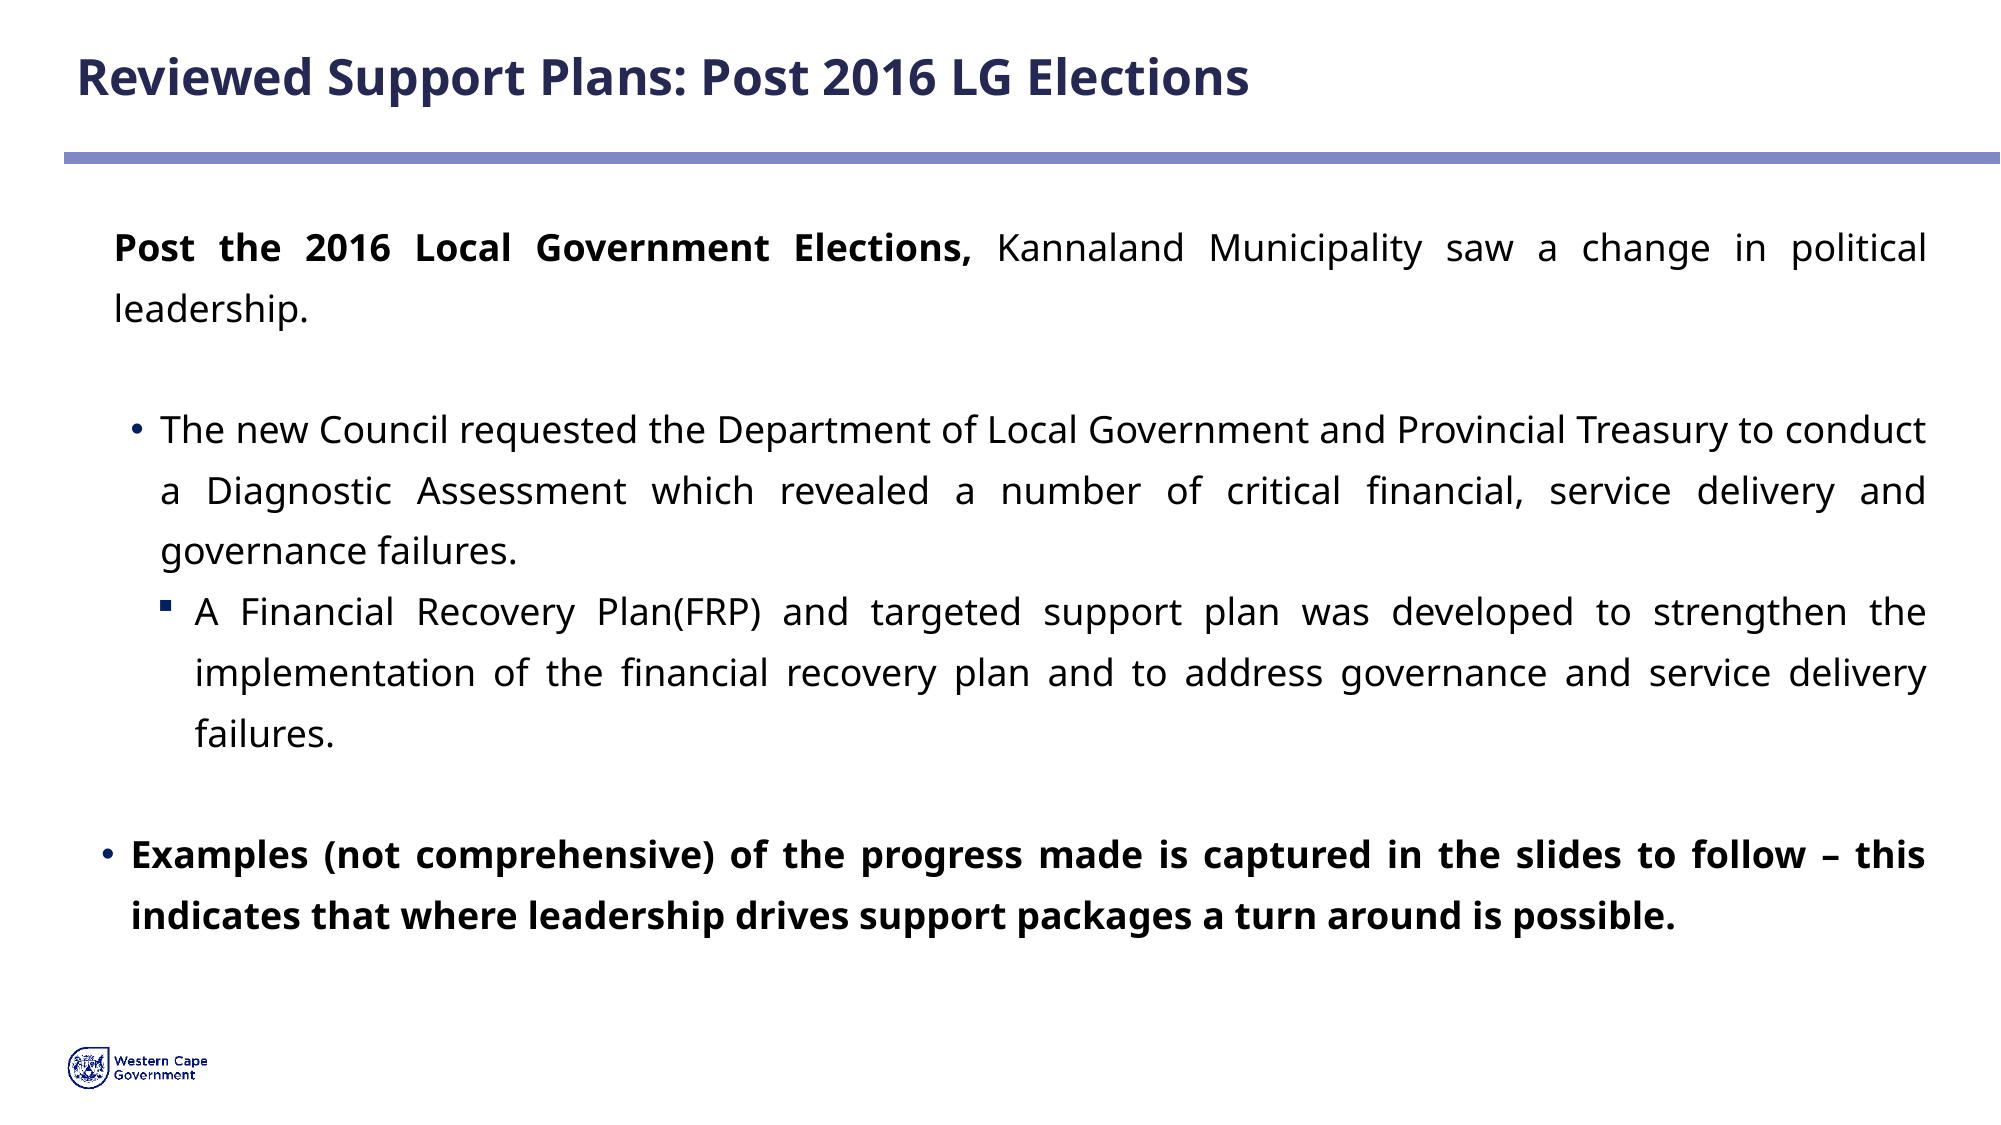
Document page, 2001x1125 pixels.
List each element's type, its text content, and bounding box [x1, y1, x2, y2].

picture [64, 152, 2000, 164]
title Reviewed Support Plans: Post 2016 LG Elections [64, 29, 1945, 122]
picture [53, 1032, 237, 1103]
list Post the 2016 Local Government Elections, Kannaland Municipality saw a change in political leadership. The new Council requested the Department of Local Government and Provincial Treasury to conduct a Diagnostic Assessment which revealed a number of critical financial, service delivery and governance failures. A Financial Recovery Plan(FRP) and targeted support plan was developed to strengthen the implementation of the financial recovery plan and to address governance and service delivery failures. Examples (not comprehensive) of the progress made is captured in the slides to follow – this indicates that where leadership drives support packages a turn around is possible. [59, 196, 1941, 1000]
